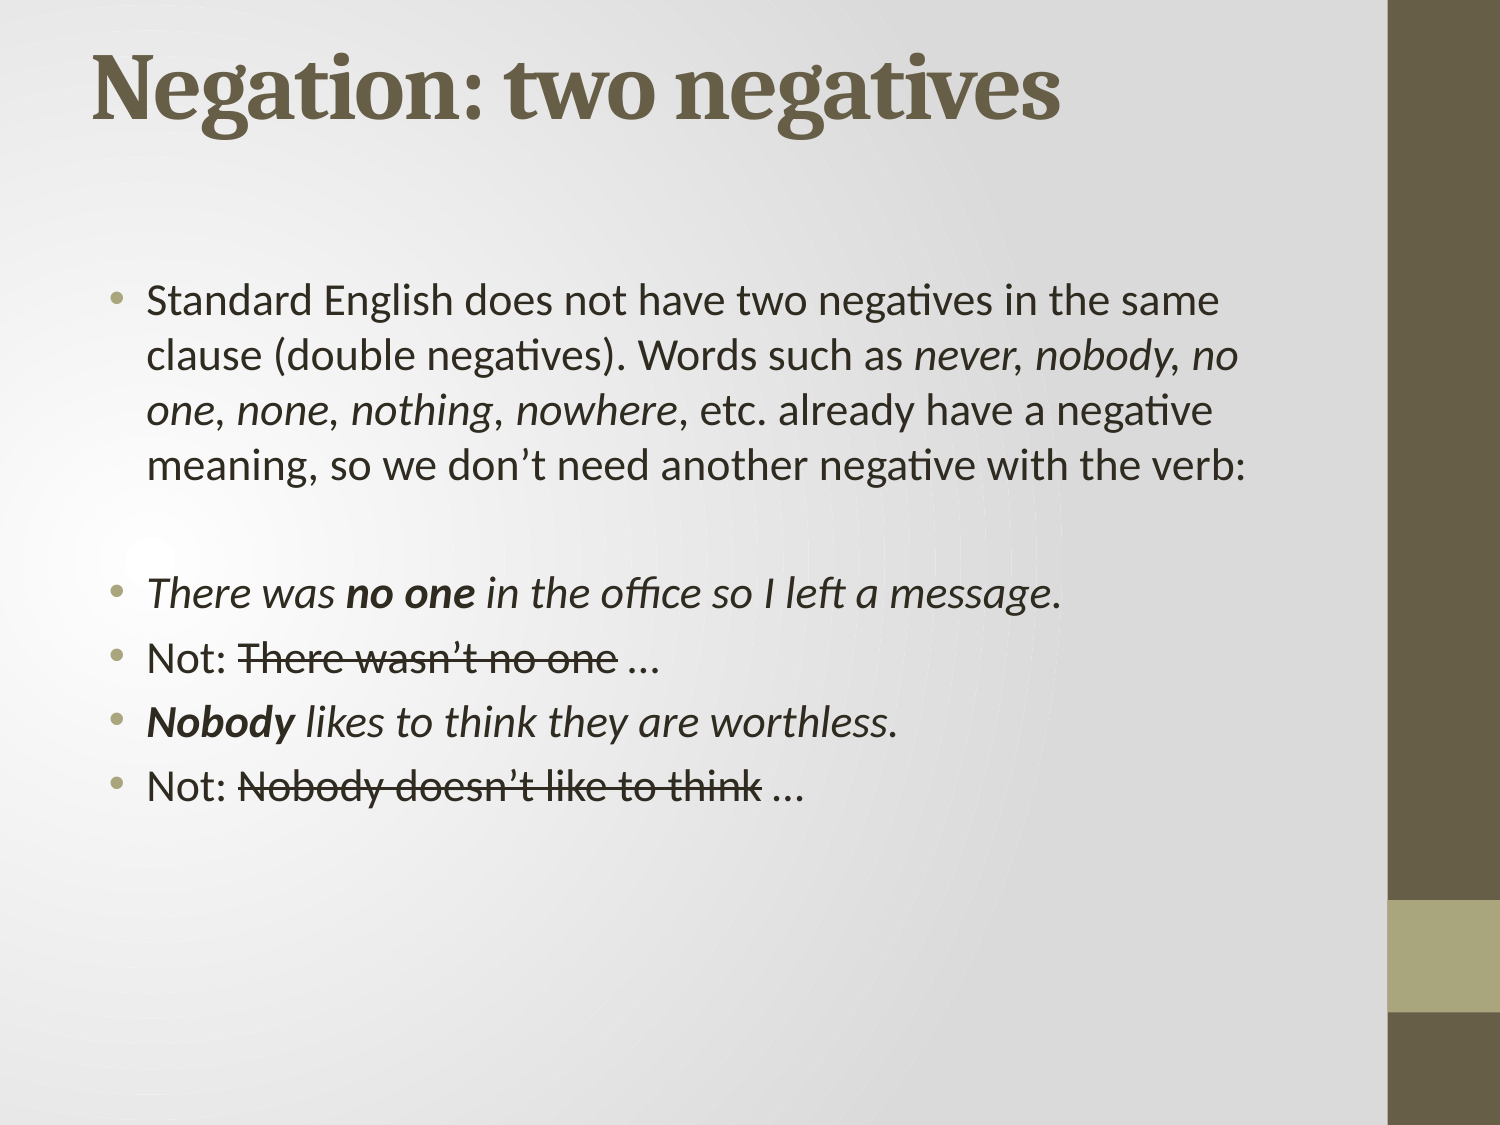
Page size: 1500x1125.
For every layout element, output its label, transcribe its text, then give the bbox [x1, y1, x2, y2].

list Standard English does not have two negatives in the same clause (double negatives). Words such as never, nobody, no one, none, nothing, nowhere, etc. already have a negative meaning, so we don’t need another negative with the verb: There was no one in the office so I left a message. Not: There wasn’t no one … Nobody likes to think they are worthless. Not: Nobody doesn’t like to think … [75, 262, 1325, 1050]
title Negation: two negatives [75, 45, 1325, 233]
